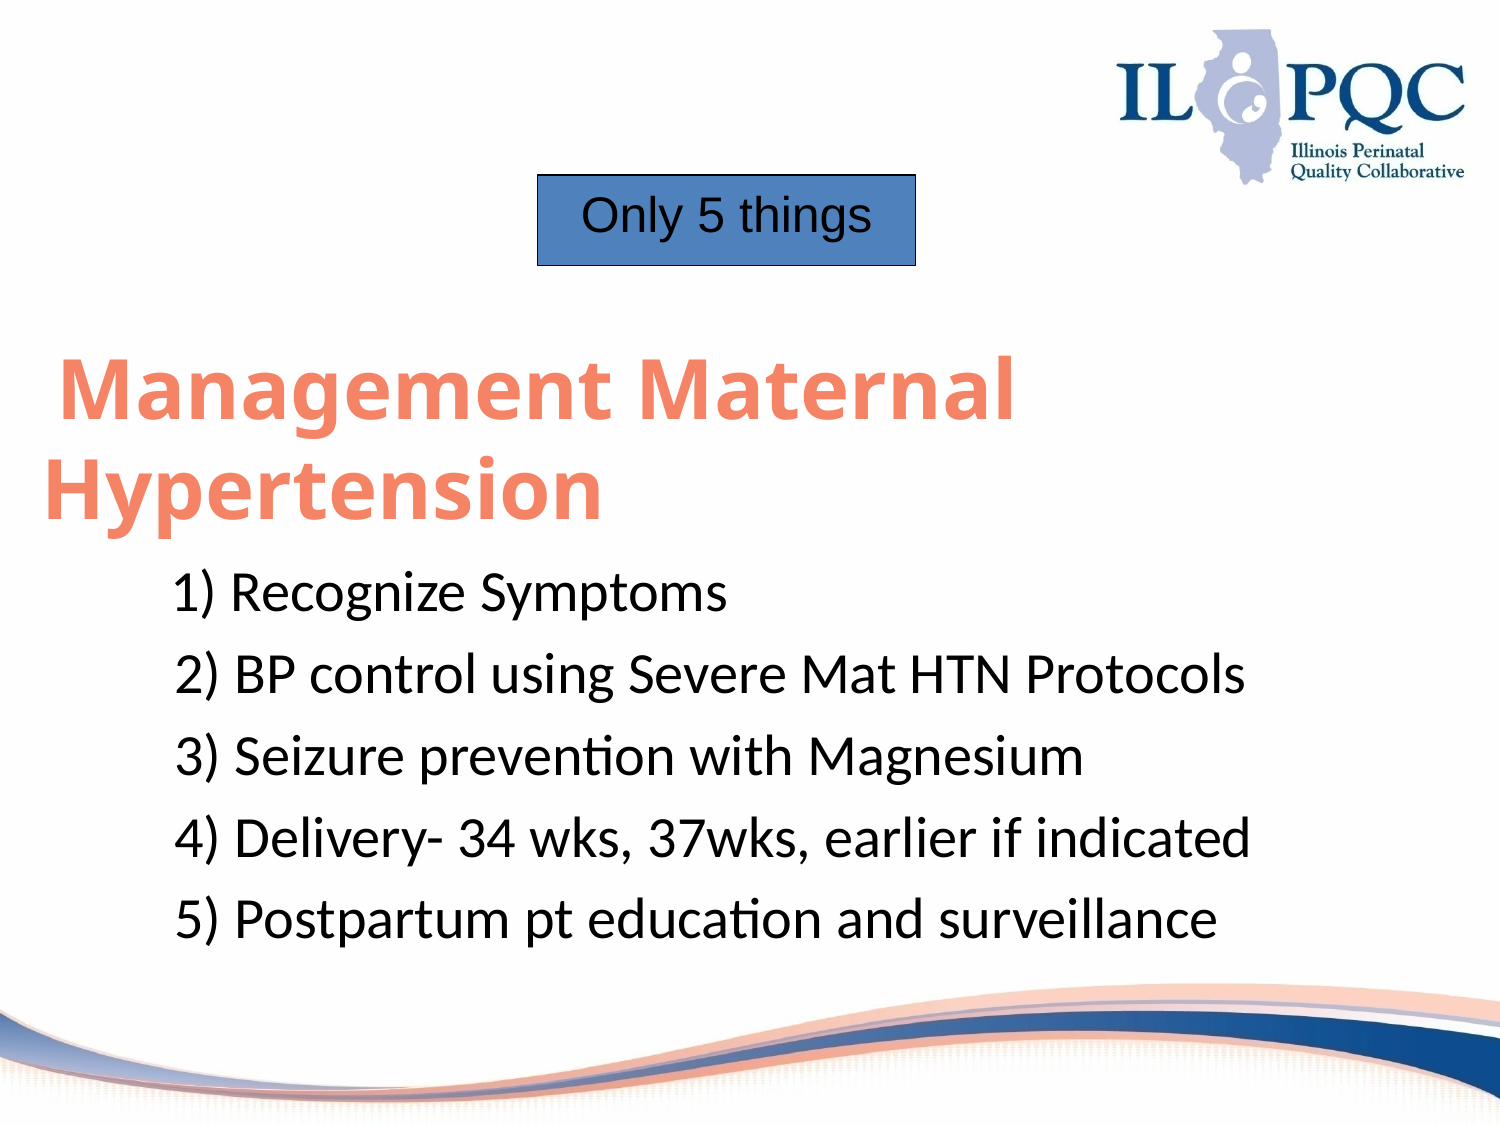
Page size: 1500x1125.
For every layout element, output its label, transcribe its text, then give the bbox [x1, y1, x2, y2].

list Management Maternal Hypertension 1) Recognize Symptoms 2) BP control using Severe Mat HTN Protocols 3) Seizure prevention with Magnesium 4) Delivery- 34 wks, 37wks, earlier if indicated 5) Postpartum pt education and surveillance [26, 79, 1354, 876]
text_box Only 5 things [537, 174, 916, 266]
picture [0, 0, 1500, 1125]
